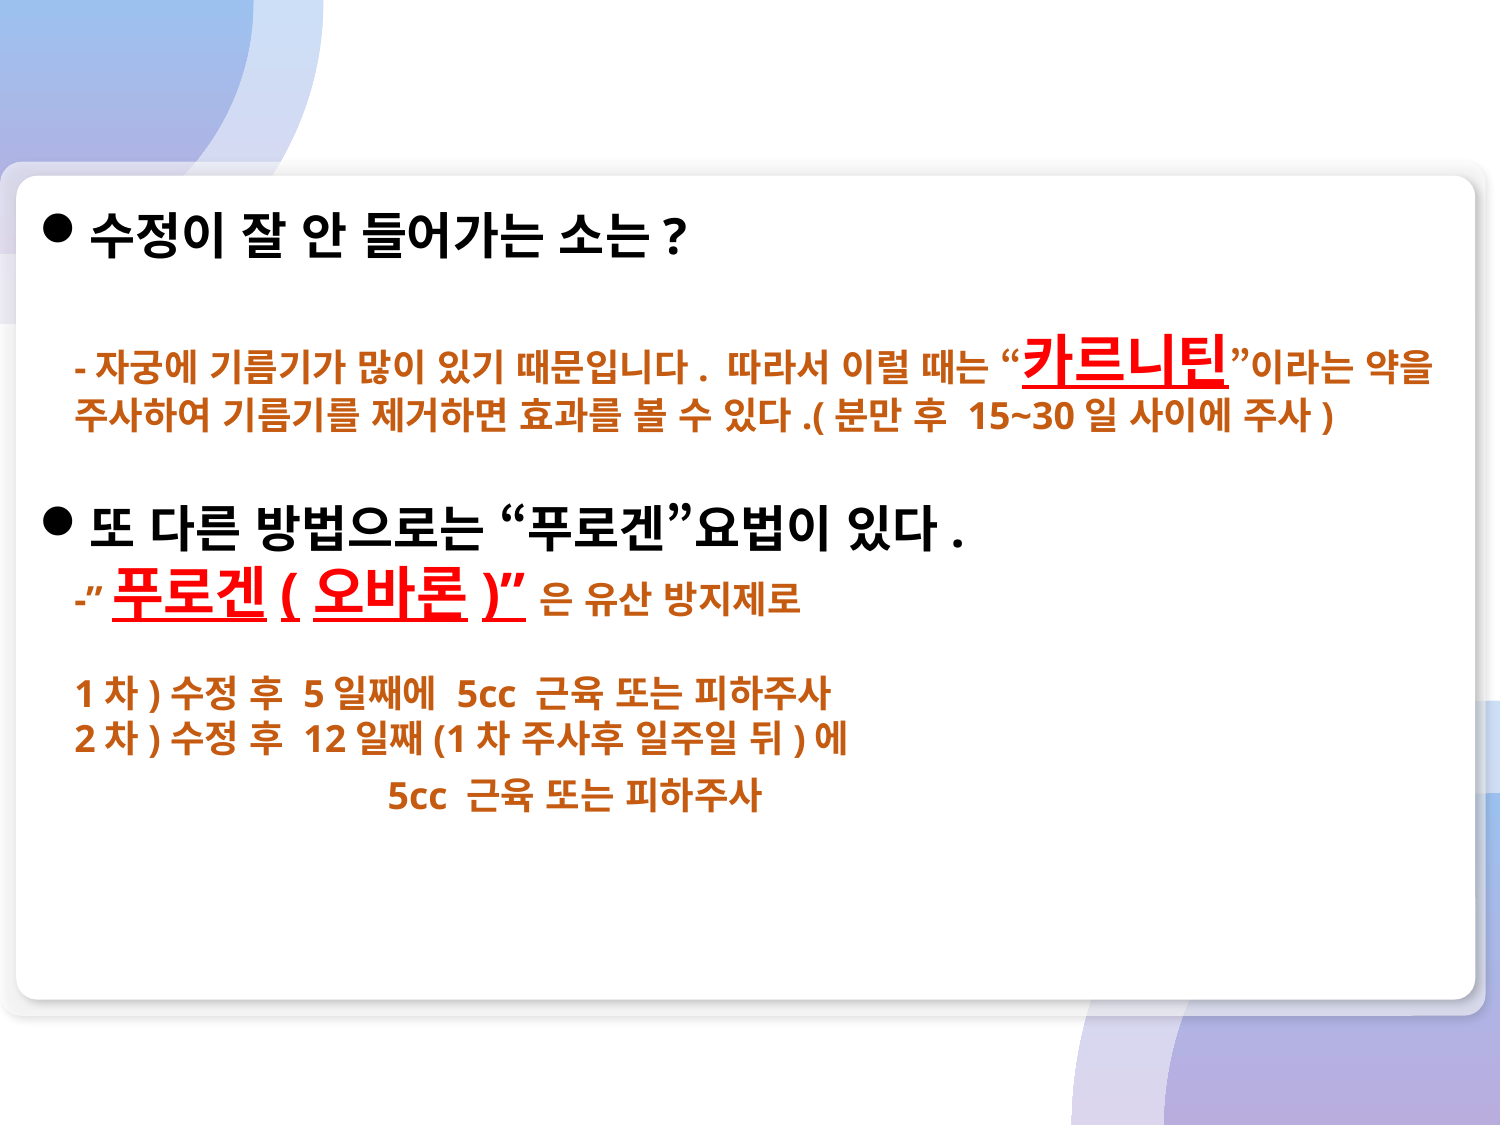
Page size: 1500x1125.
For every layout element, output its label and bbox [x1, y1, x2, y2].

text_box [1071, 700, 1500, 1125]
text_box [0, 0, 324, 161]
text_box [0, 161, 1486, 1016]
